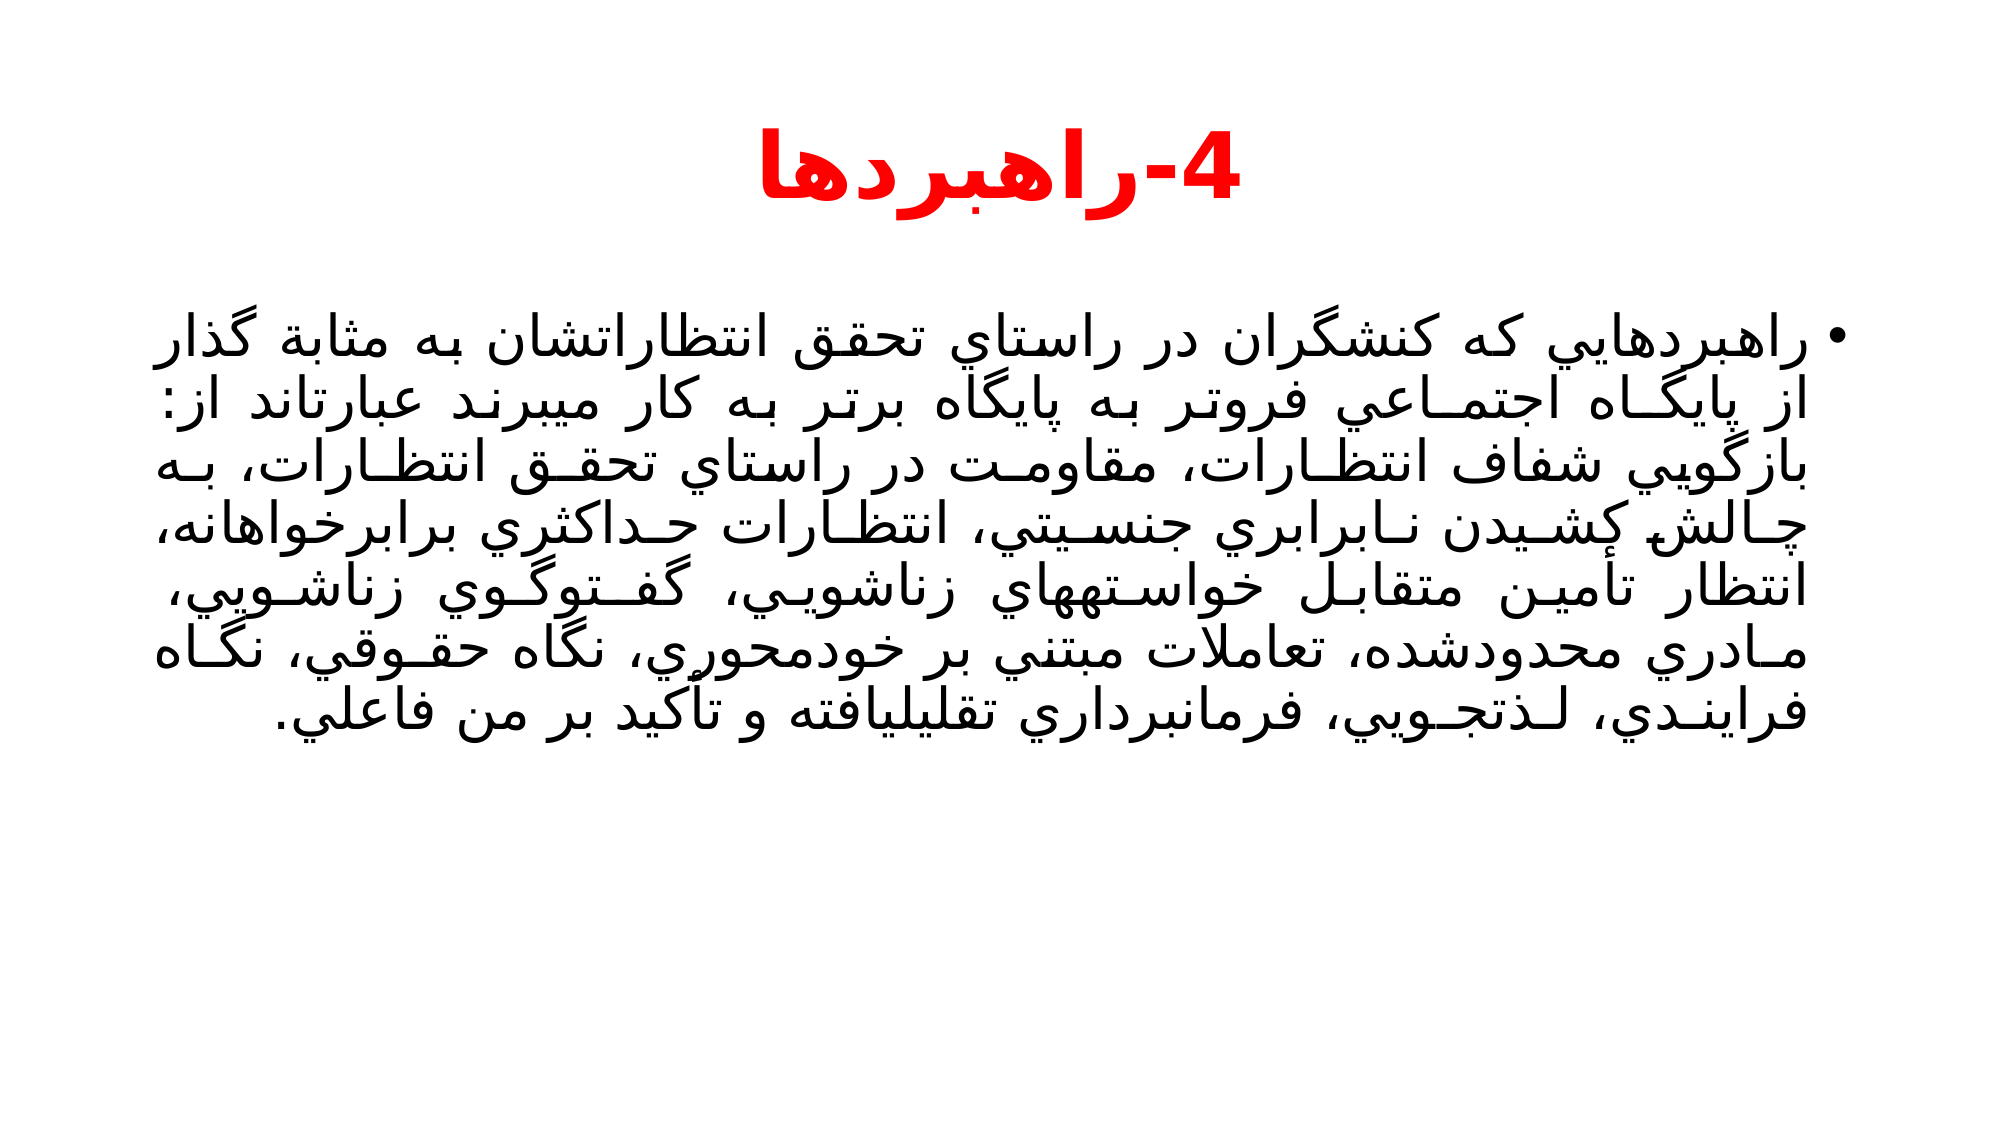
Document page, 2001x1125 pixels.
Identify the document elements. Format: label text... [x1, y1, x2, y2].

title 4-راهبردها [137, 59, 1863, 278]
list راهبردهايي كه كنشگران در راستاي تحقق انتظاراتشان به مثابة گذار از پايگـاه اجتمـاعي فروتر به پايگاه برتر به كار ميبرند عبارتاند از: بازگويي شفاف انتظـارات، مقاومـت در راستاي تحقـق انتظـارات، بـه چـالش كشـيدن نـابرابري جنسـيتي، انتظـارات حـداكثري برابرخواهانه، انتظار تأمين متقابل خواستههاي زناشويي، گفـتوگـوي زناشـويي، مـادري محدودشده، تعاملات مبتني بر خودمحوري، نگاه حقـوقي، نگـاه فراينـدي، لـذتجـويي، فرمانبرداري تقليليافته و تأكيد بر من فاعلي. [137, 299, 1863, 1014]
